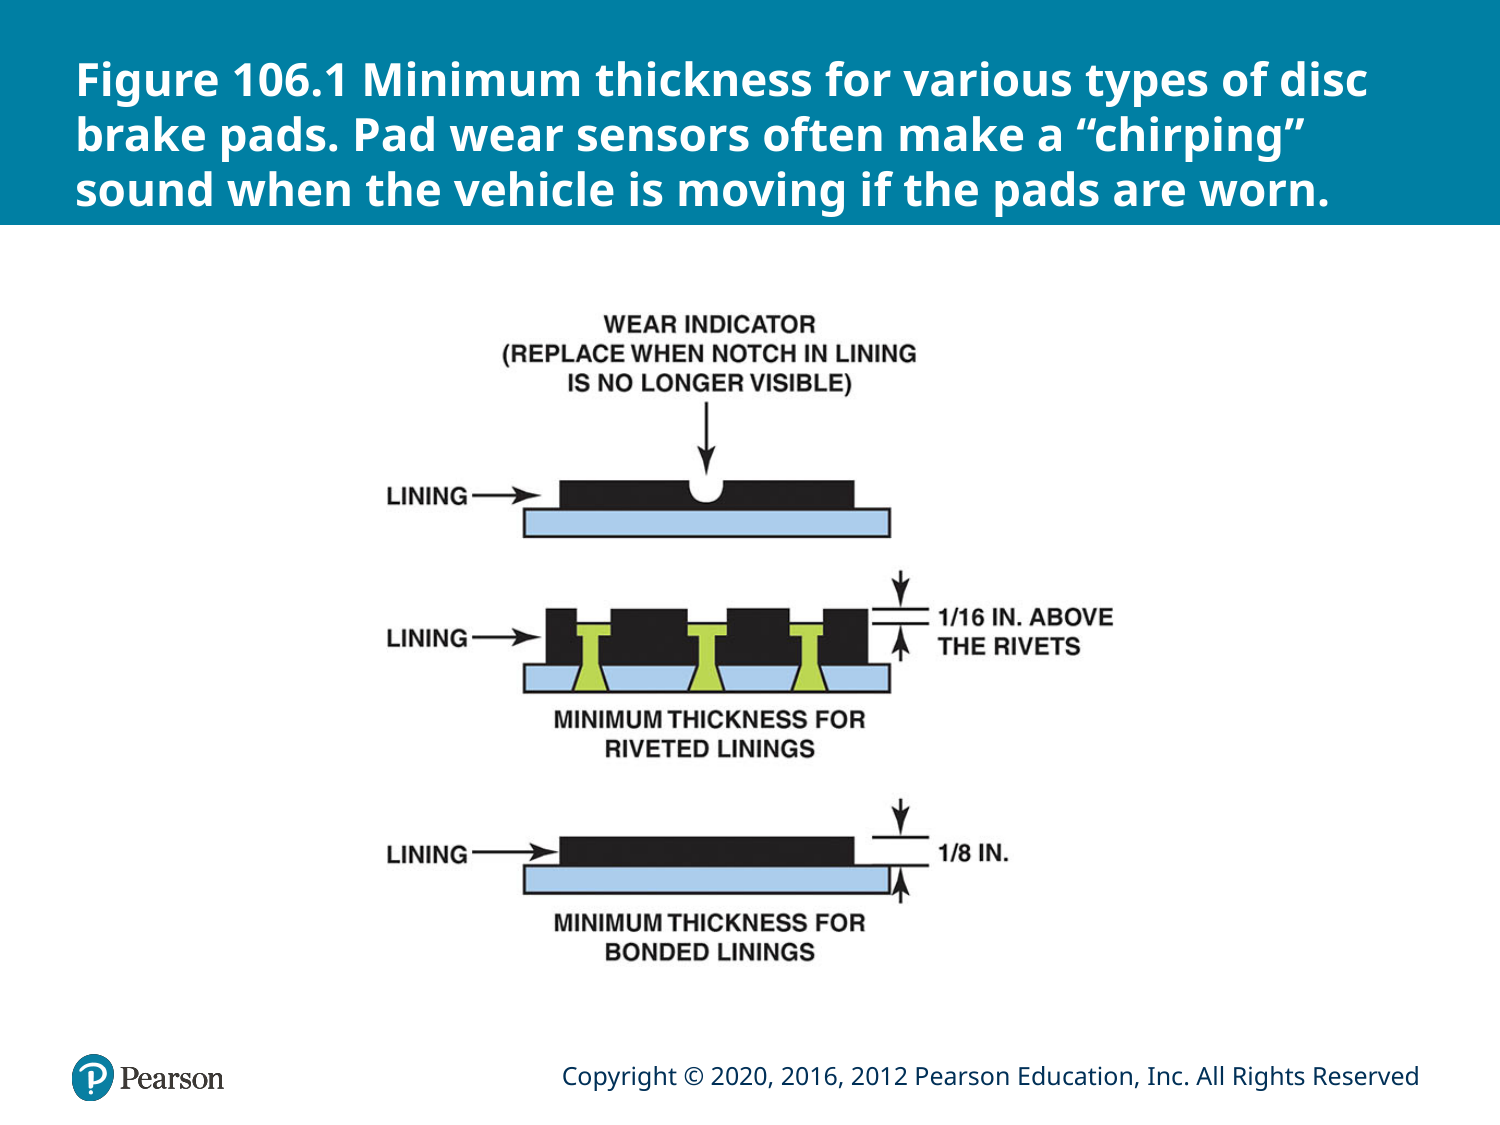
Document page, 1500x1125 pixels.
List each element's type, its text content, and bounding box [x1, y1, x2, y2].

picture [72, 1088, 83, 1101]
picture [72, 1054, 87, 1070]
title Figure 106.1 Minimum thickness for various types of disc brake pads. Pad wear sensors often make a “chirping” sound when the vehicle is moving if the pads are worn. [75, 35, 1425, 216]
picture [385, 312, 1115, 967]
picture [98, 1054, 224, 1101]
picture [80, 1063, 106, 1088]
